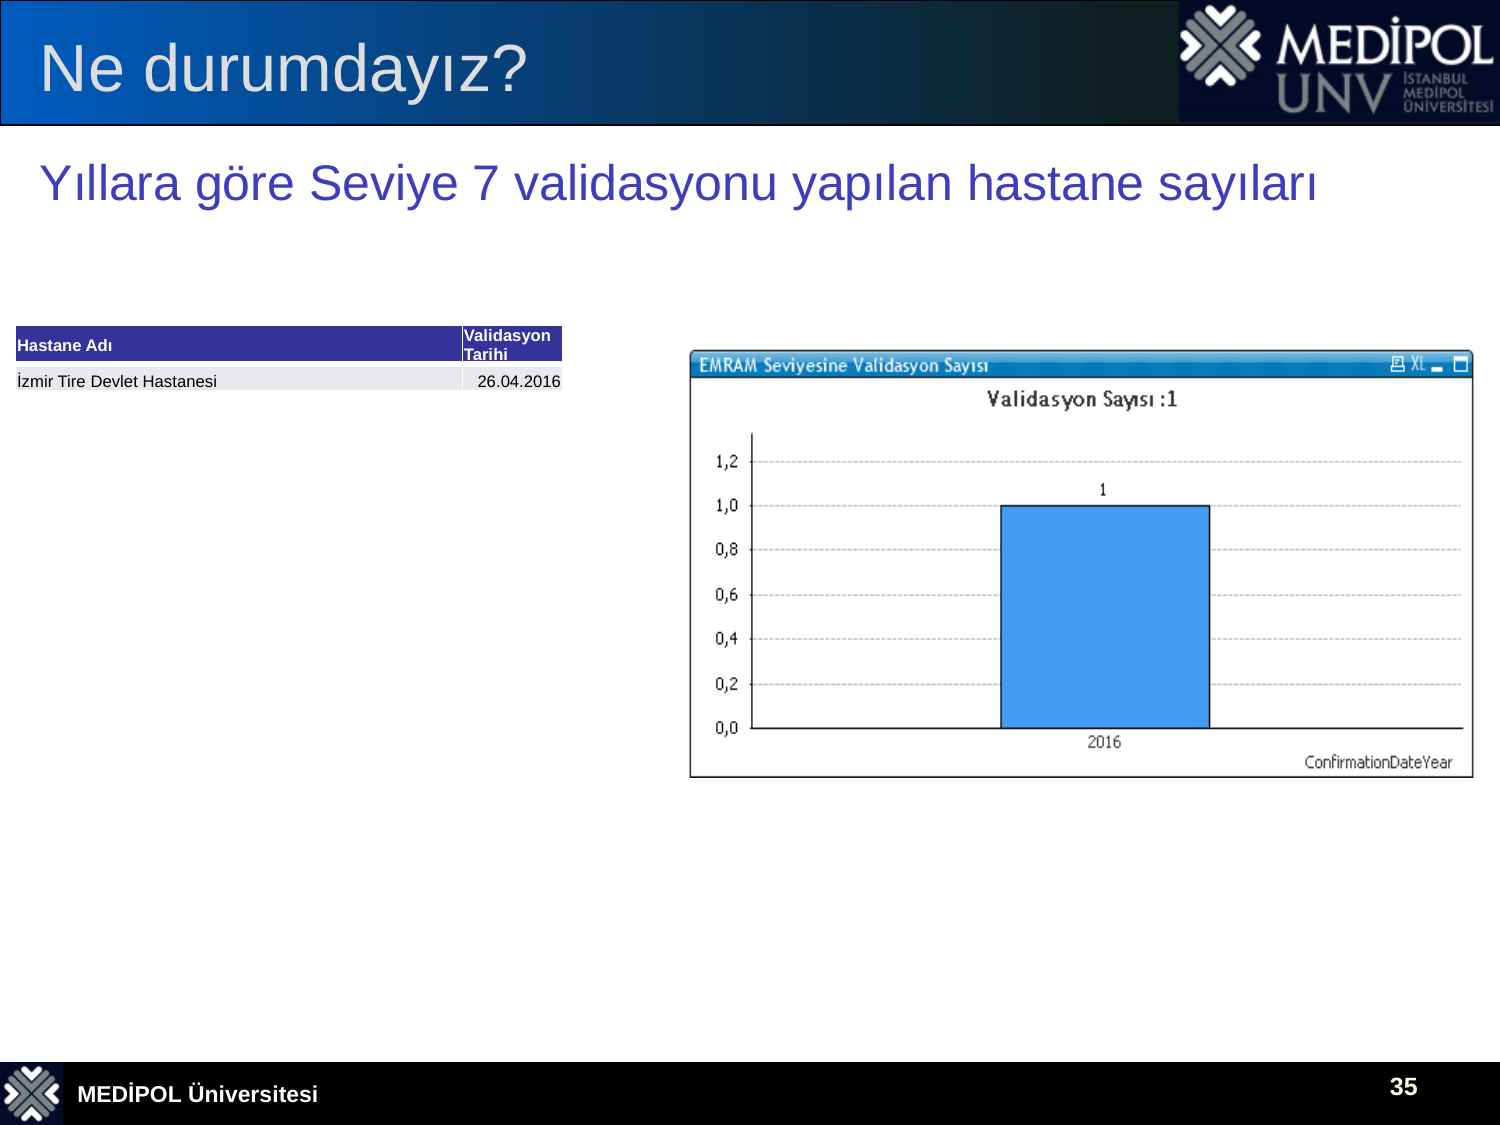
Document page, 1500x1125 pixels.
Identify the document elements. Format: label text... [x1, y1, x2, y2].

table_cell 26.04.2016 [463, 367, 562, 390]
table_header Validasyon Tarihi [463, 326, 562, 361]
table_cell İzmir Tire Devlet Hastanesi [16, 367, 462, 390]
slide_number 35 [1374, 1062, 1476, 1125]
picture [687, 347, 1476, 778]
table_header Hastane Adı [16, 326, 462, 361]
title Ne durumdayız? [24, 17, 1313, 113]
picture [1179, 0, 1500, 122]
text_box Yıllara göre Seviye 7 validasyonu yapılan hastane sayıları [24, 149, 1475, 213]
picture [0, 1062, 63, 1125]
